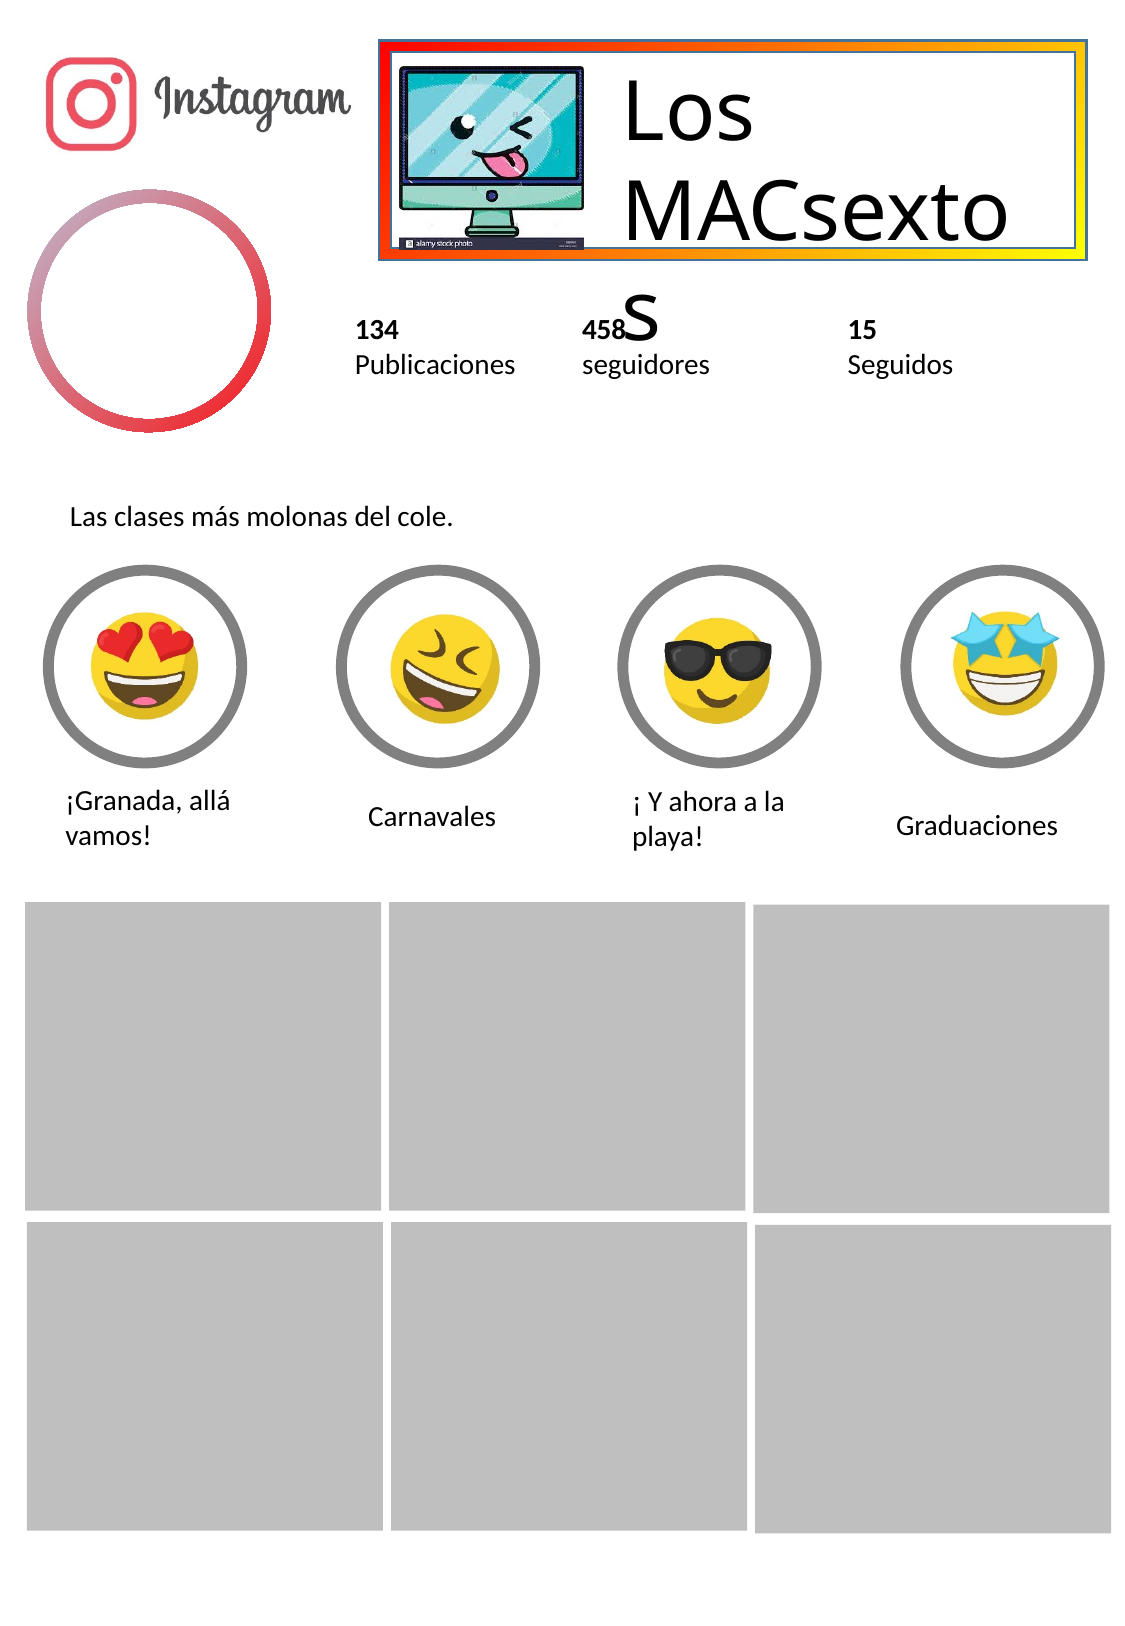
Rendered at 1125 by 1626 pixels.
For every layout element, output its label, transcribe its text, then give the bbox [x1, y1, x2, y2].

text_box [42, 564, 1105, 769]
text_box Las clases más molonas del cole. [55, 490, 484, 540]
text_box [26, 1222, 1112, 1534]
picture [384, 613, 501, 727]
text_box Carnavales [353, 790, 569, 840]
text_box ¡Granada, allá vamos! [50, 773, 267, 859]
text_box ¡ Y ahora a la playa! [617, 775, 833, 860]
picture [399, 66, 584, 250]
text_box [378, 39, 1088, 261]
picture [943, 606, 1065, 724]
text_box [26, 188, 272, 434]
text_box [25, 902, 1110, 1214]
picture [85, 606, 202, 724]
picture [25, 42, 364, 172]
text_box Graduaciones [881, 799, 1097, 849]
text_box Los MACsextos [606, 49, 1065, 400]
text_box 458 seguidores [567, 302, 606, 388]
text_box 134 Publicaciones [339, 302, 556, 388]
picture [659, 611, 776, 729]
